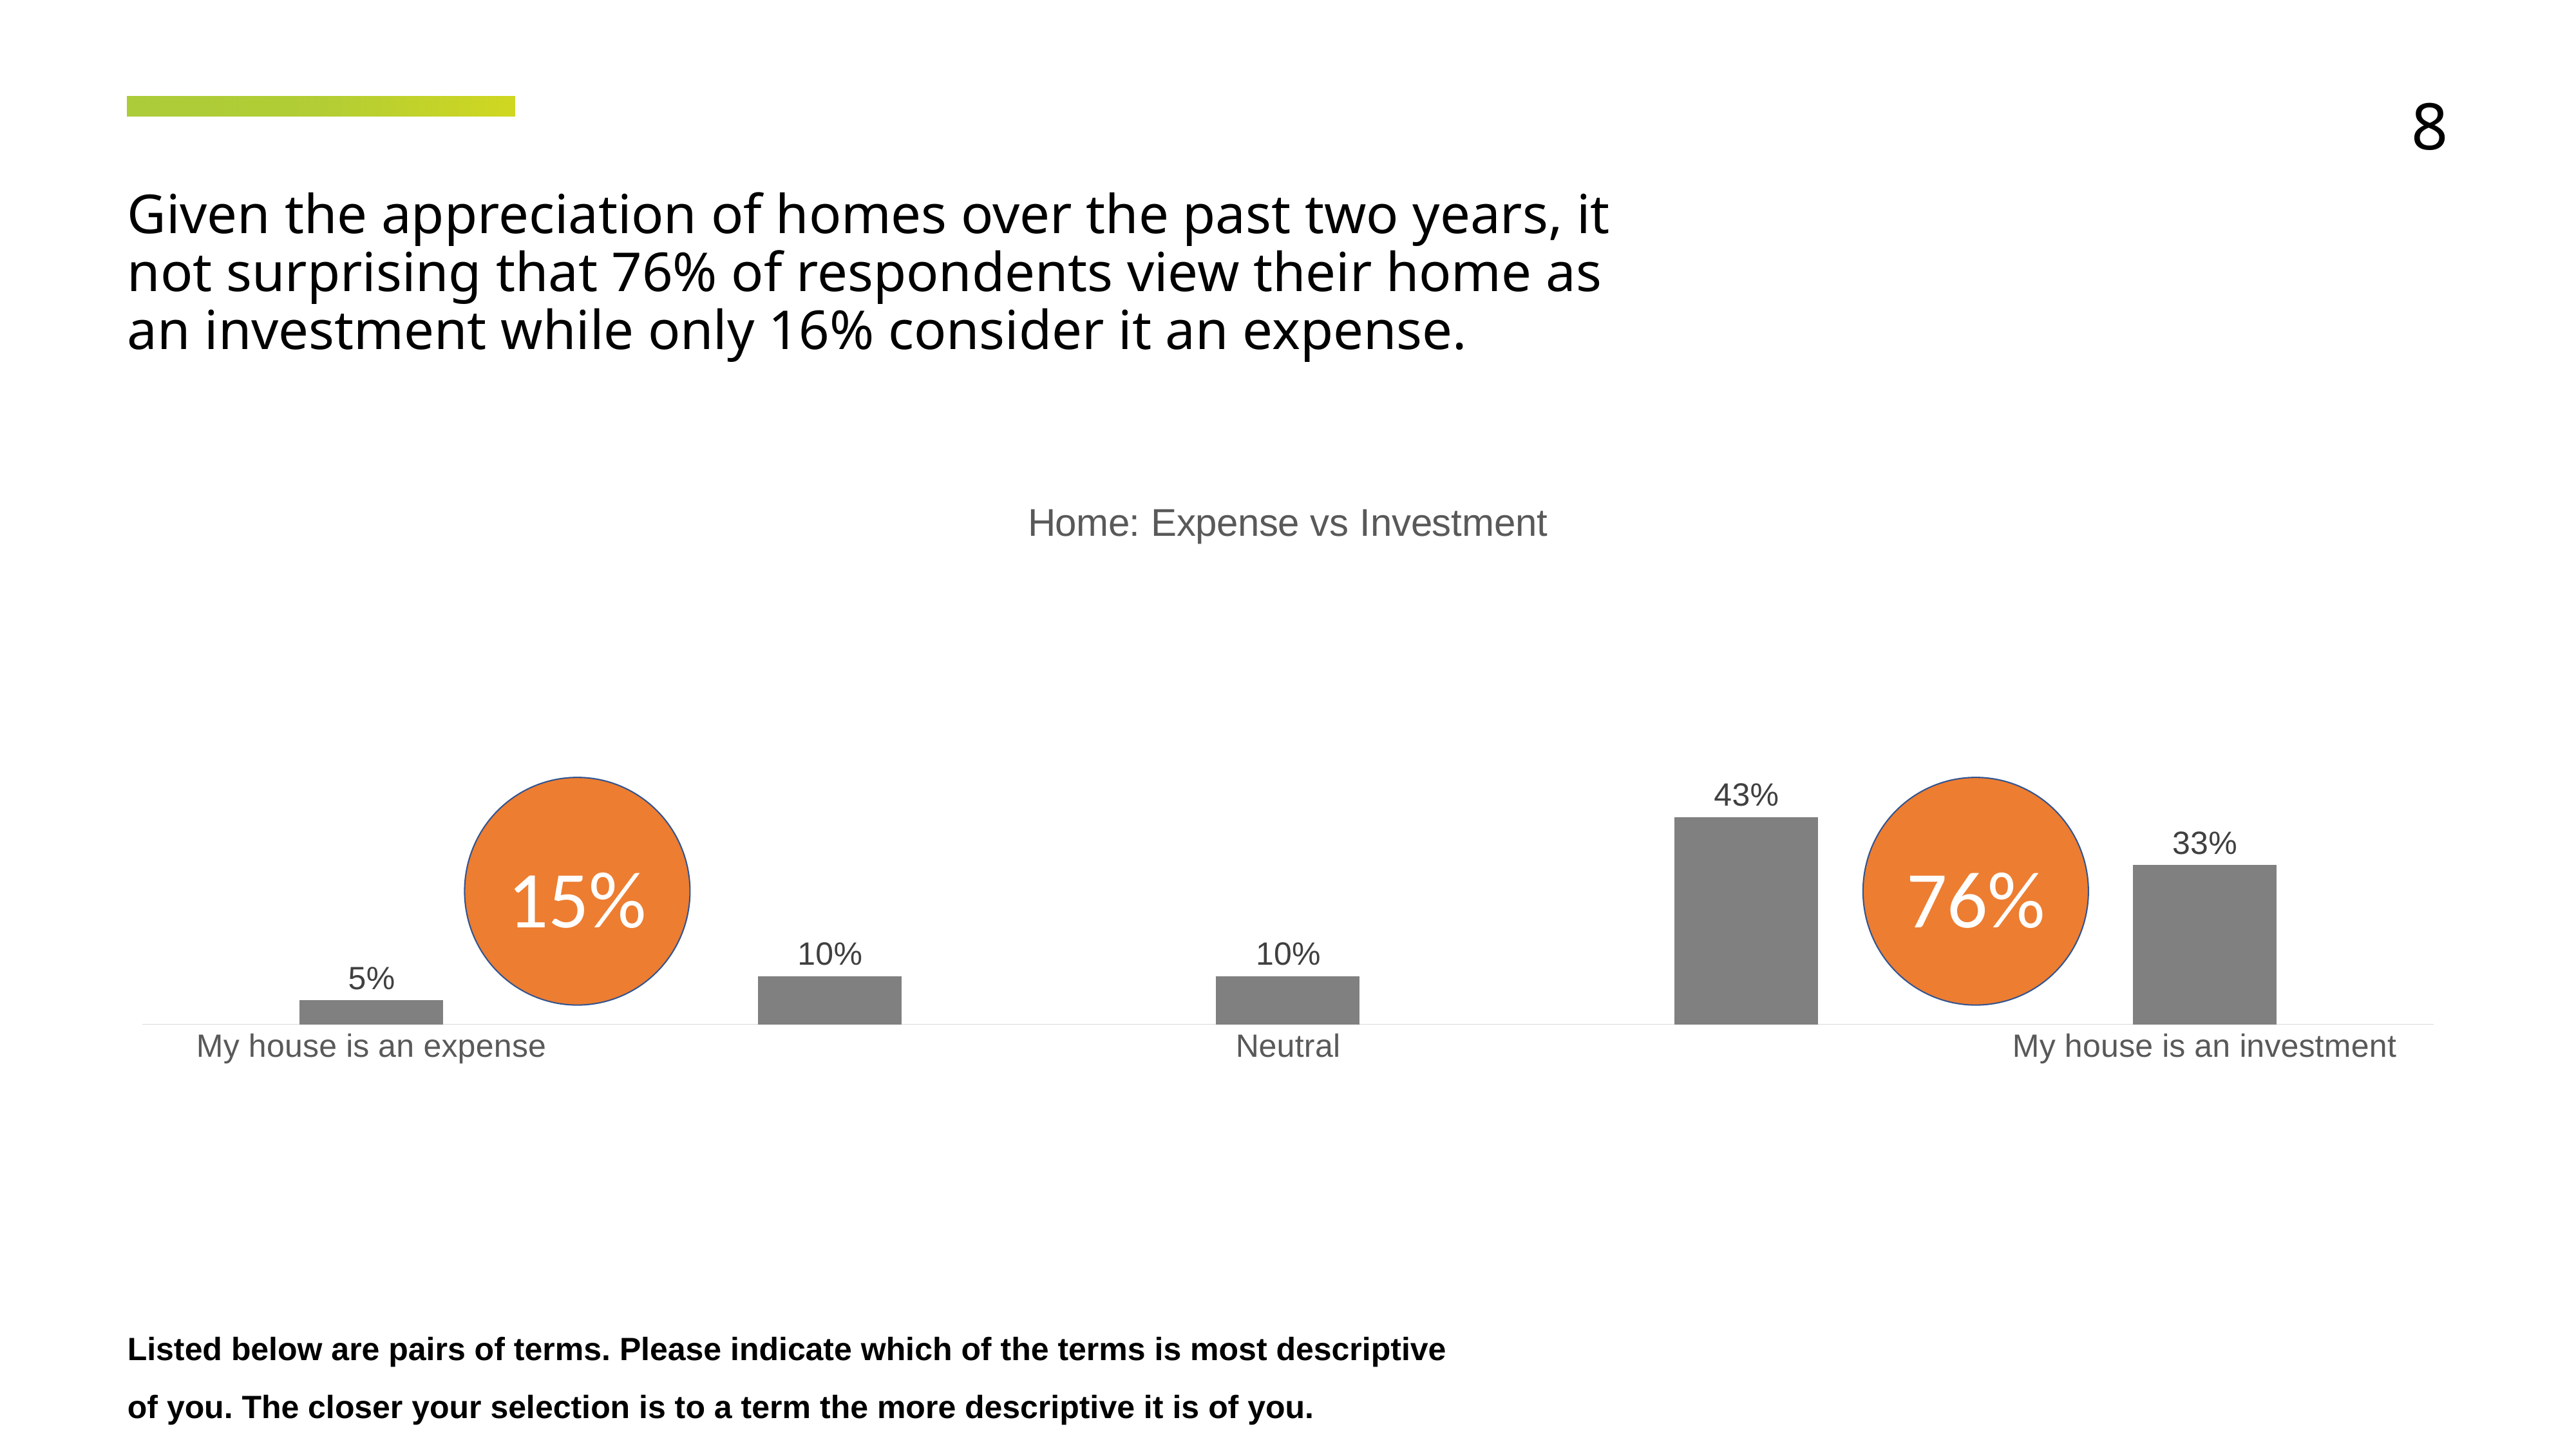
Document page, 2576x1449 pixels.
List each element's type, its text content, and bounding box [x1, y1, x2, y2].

text_box 8 [2231, 85, 2448, 244]
picture [127, 96, 515, 117]
list Listed below are pairs of terms. Please indicate which of the terms is most descriptive of you. The closer your selection is to a term the more descriptive it is of you. [127, 1309, 1451, 1372]
chart [127, 471, 2449, 1191]
list Given the appreciation of homes over the past two years, it not surprising that 76% of respondents view their home as an investment while only 16% consider it an expense. [127, 187, 1674, 388]
